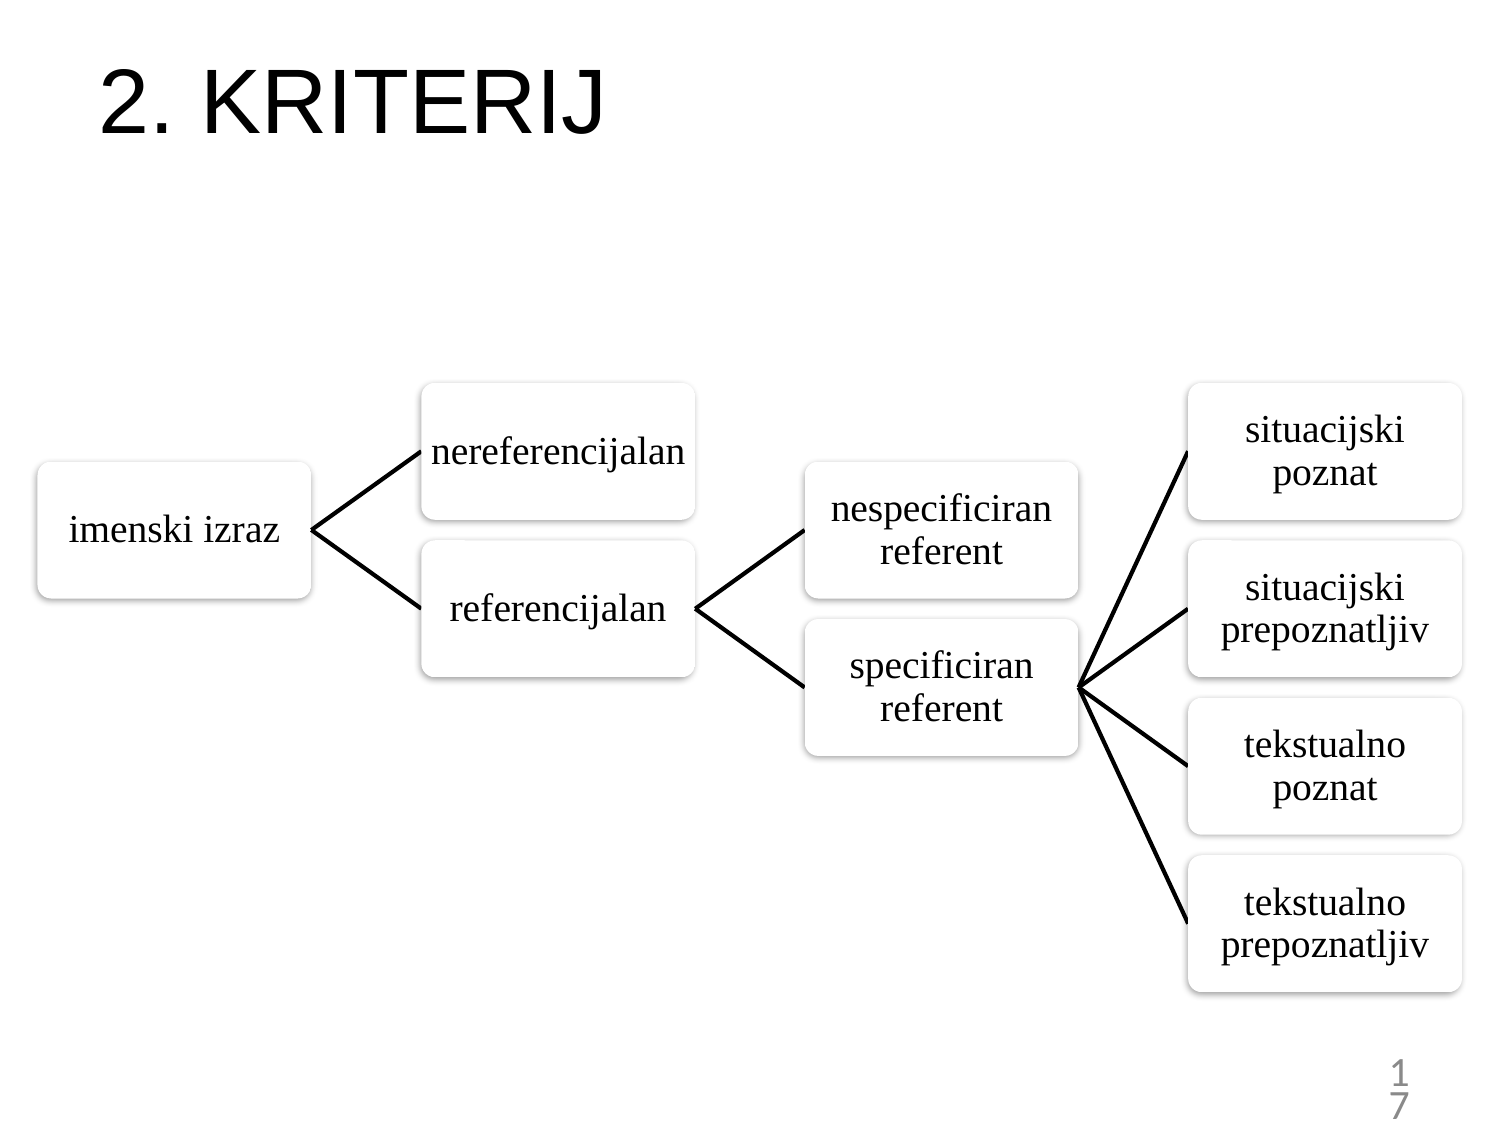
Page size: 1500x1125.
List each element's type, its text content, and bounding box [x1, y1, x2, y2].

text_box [37, 249, 1463, 1125]
title 2. KRITERIJ [98, 41, 1400, 225]
